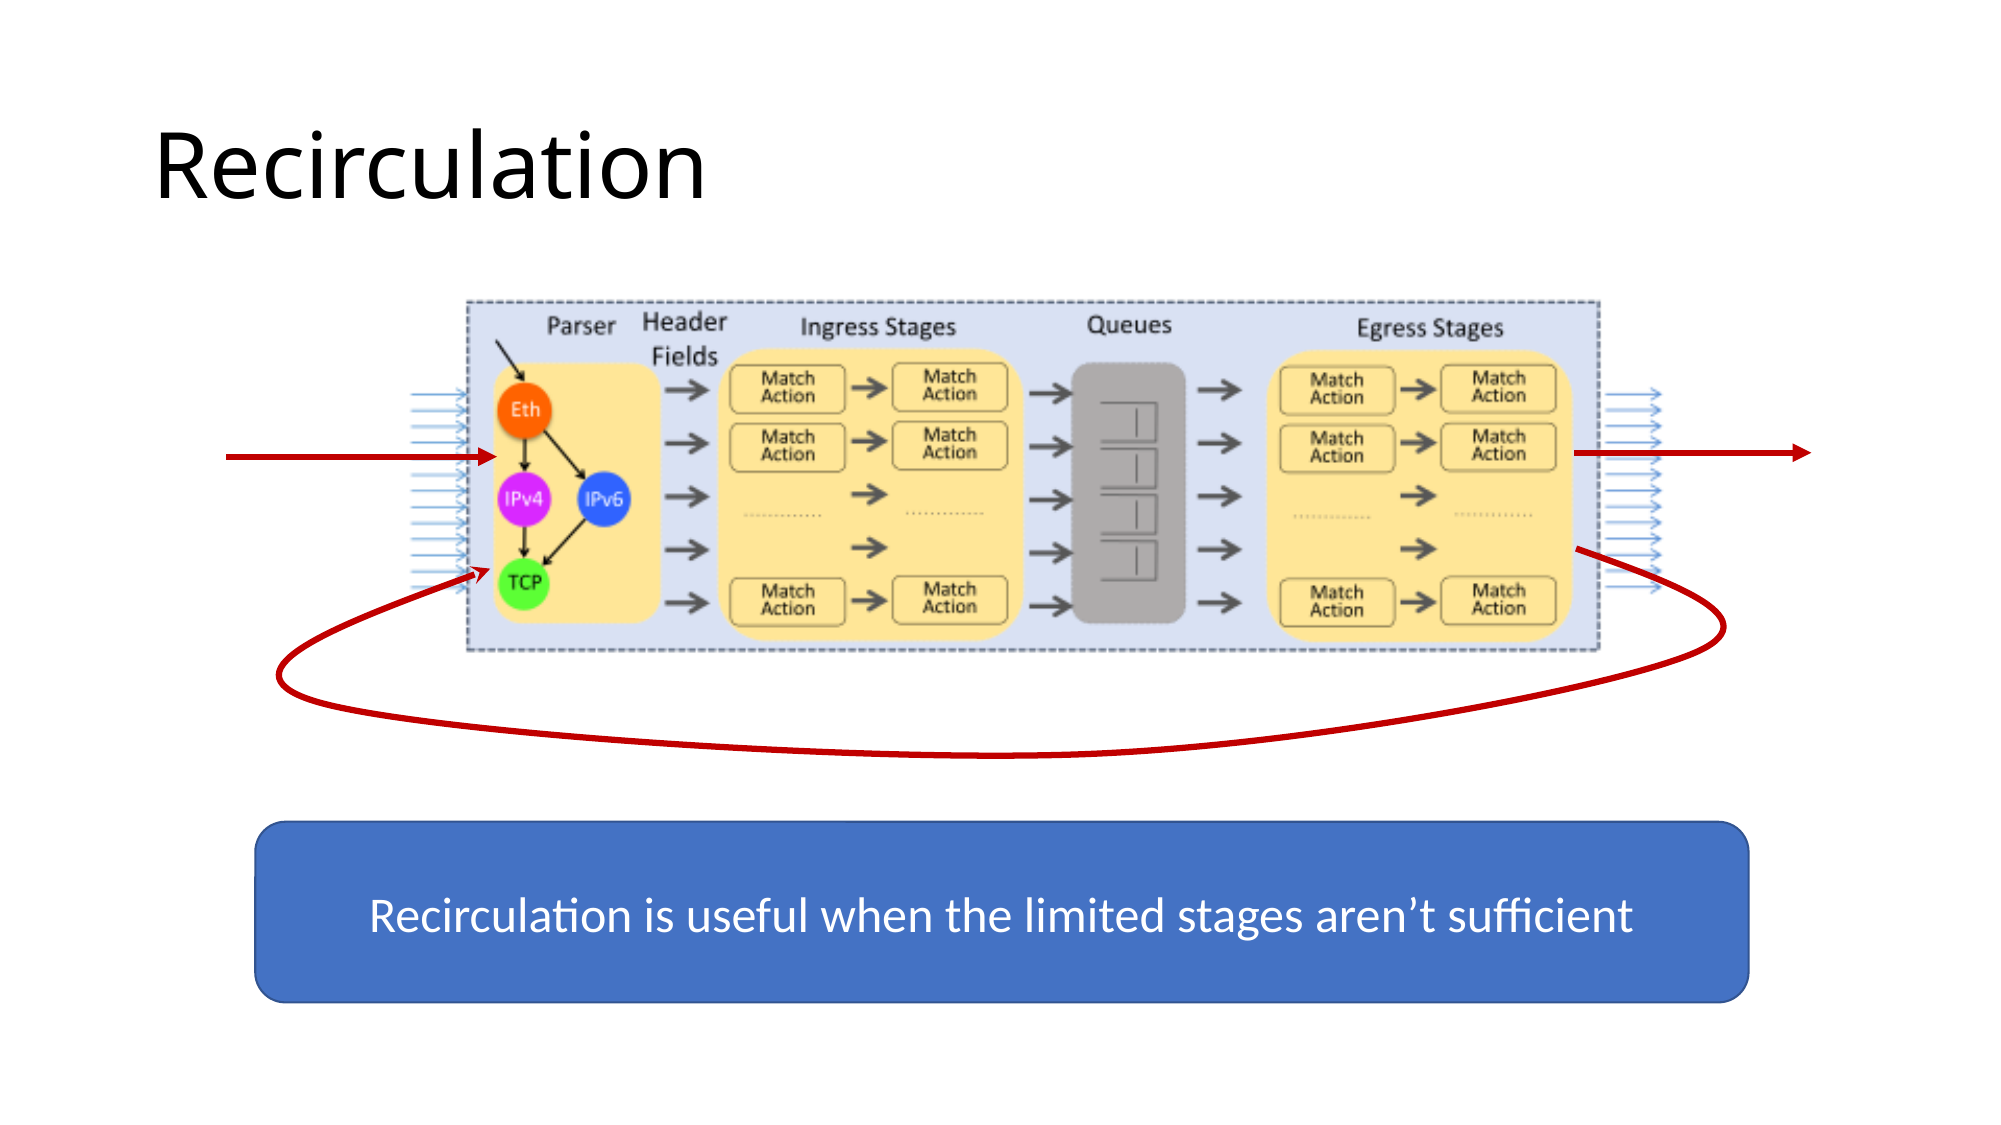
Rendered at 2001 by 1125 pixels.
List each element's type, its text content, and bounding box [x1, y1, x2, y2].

text_box [278, 602, 1626, 757]
picture [398, 277, 1670, 676]
text_box Recirculation is useful when the limited stages aren’t sufficient [254, 820, 1750, 1004]
title Recirculation [137, 59, 1863, 278]
text_box [1670, 583, 1725, 663]
